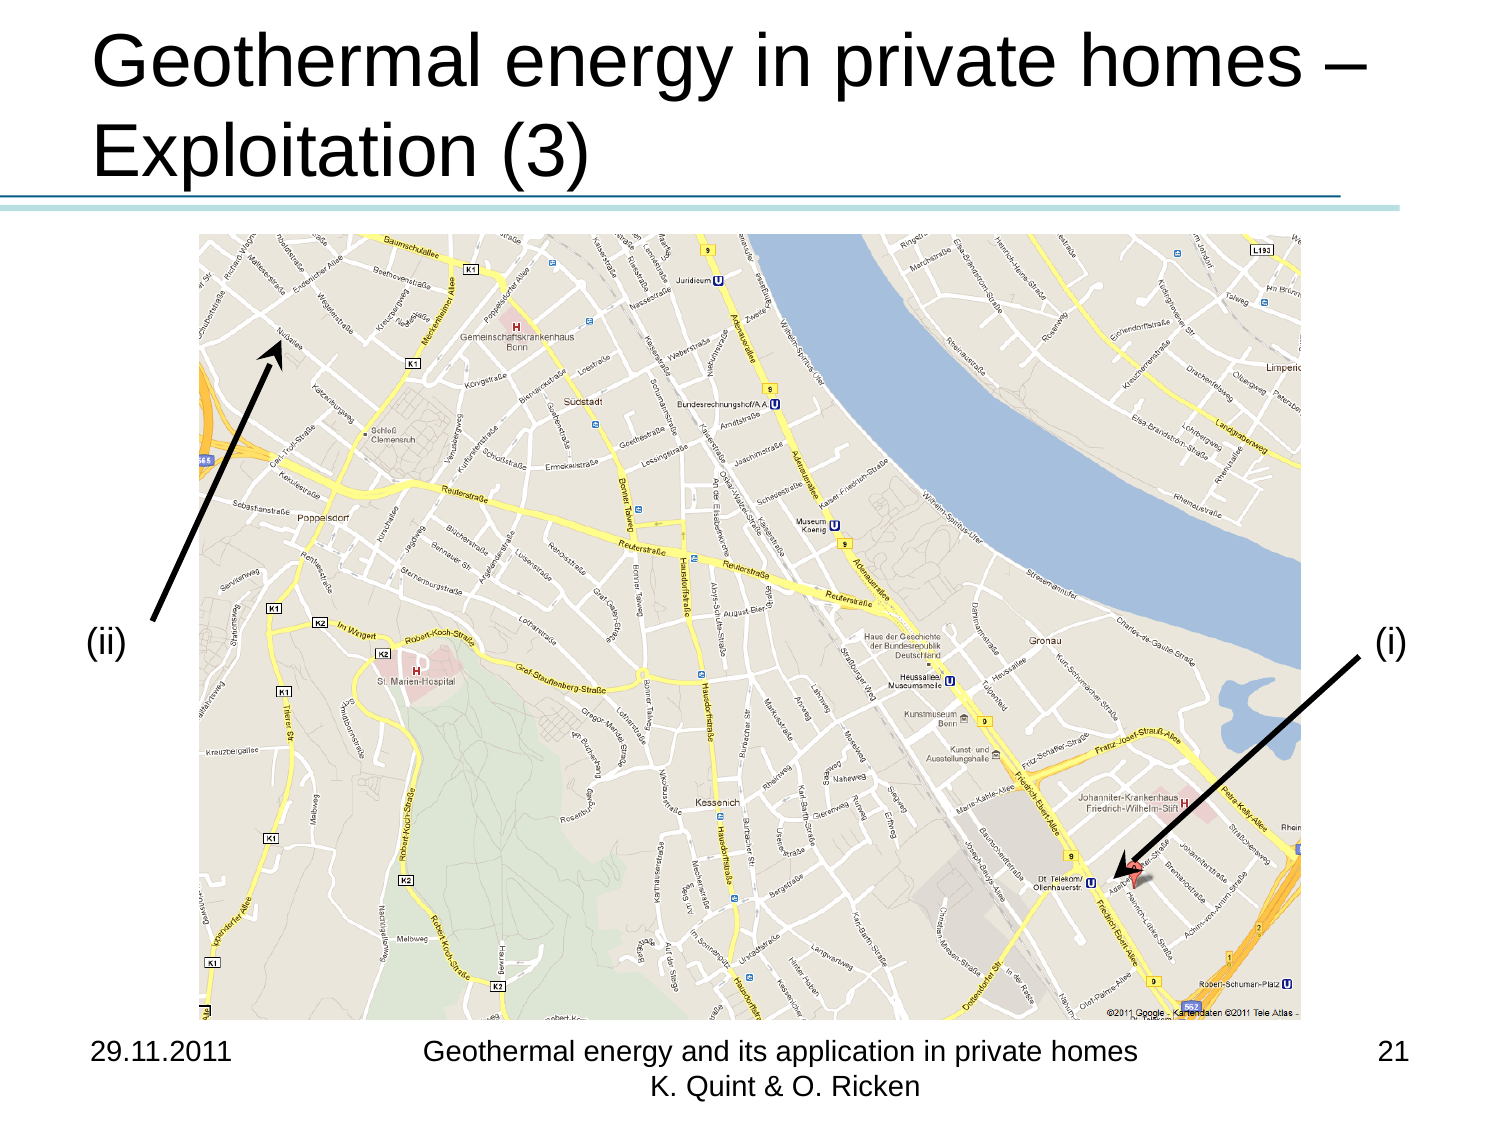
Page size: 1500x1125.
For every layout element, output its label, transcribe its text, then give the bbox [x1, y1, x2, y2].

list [198, 233, 1301, 1020]
footer Geothermal energy and its application in private homes K. Quint & O. Ricken [395, 1028, 1176, 1103]
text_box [75, 415, 358, 546]
title Geothermal energy in private homes – Exploitation (3) [76, 30, 1428, 173]
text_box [1113, 655, 1360, 880]
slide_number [74, 1024, 314, 1103]
slide_number 21 [1328, 1024, 1426, 1103]
text_box (i) [1359, 609, 1423, 670]
text_box (ii) [70, 609, 143, 670]
